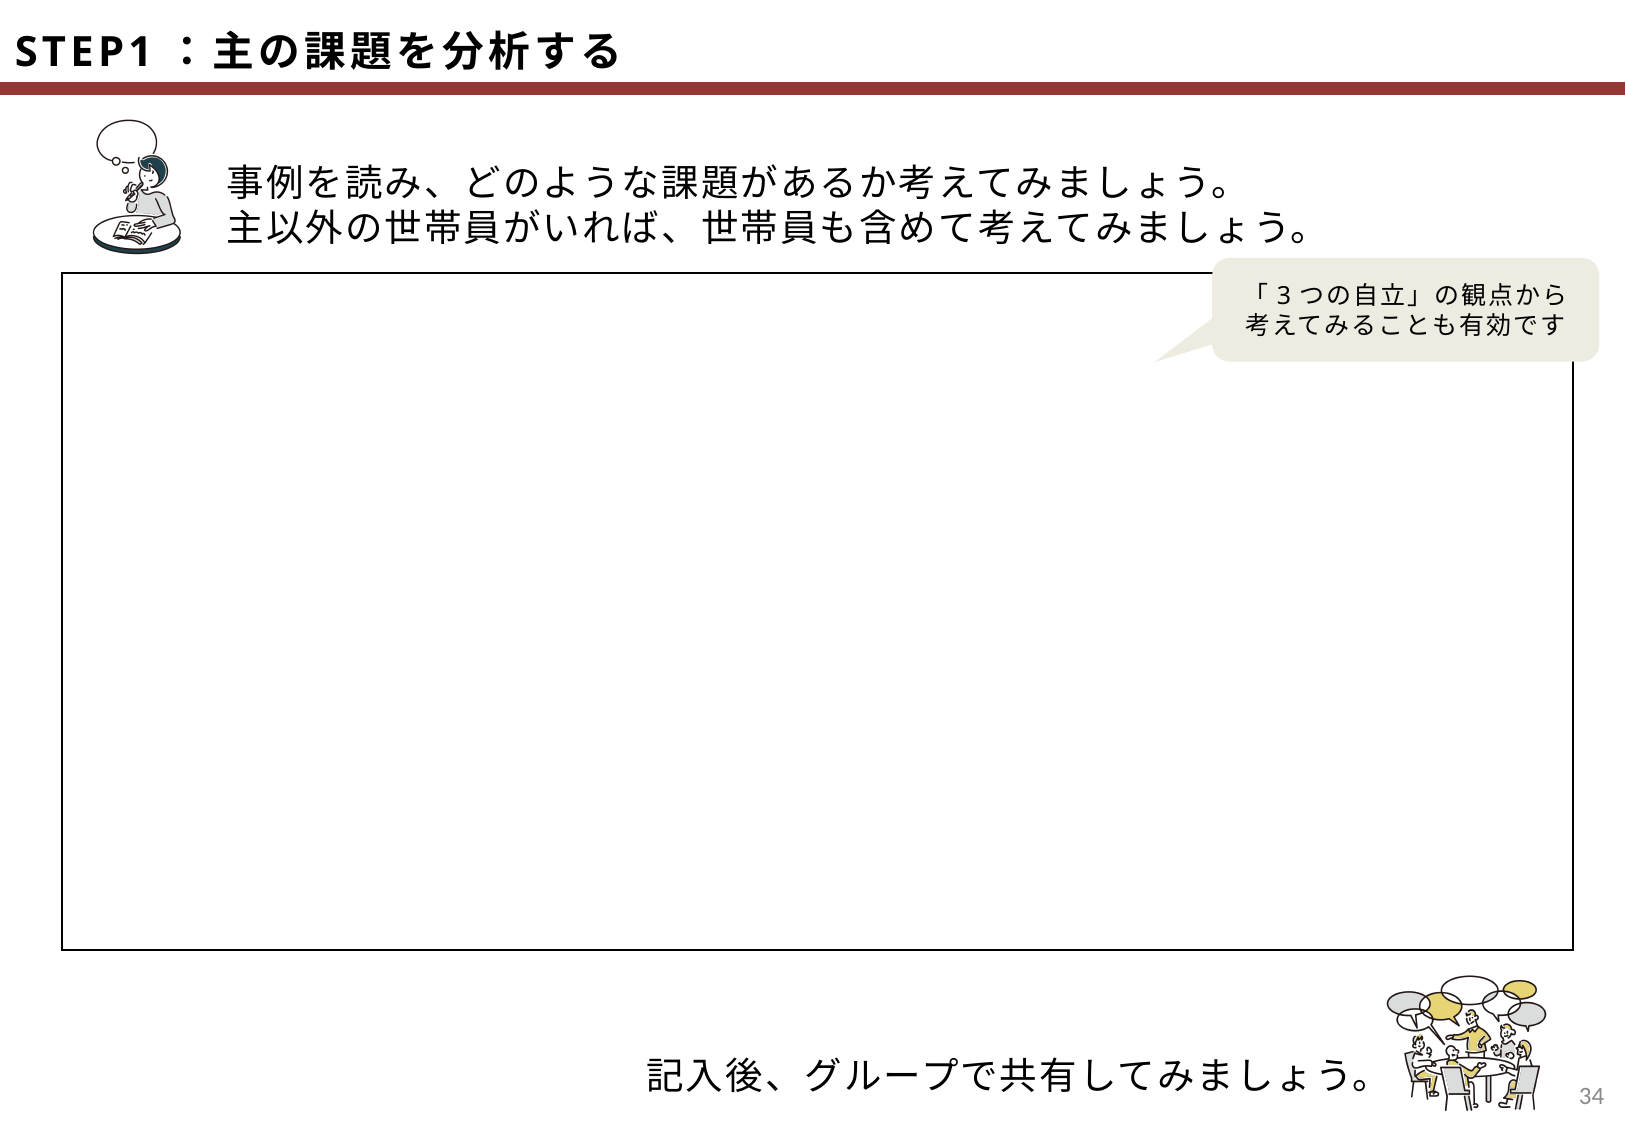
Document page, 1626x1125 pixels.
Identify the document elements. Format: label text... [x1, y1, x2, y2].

text_box 「3つの自立」の観点から 考えてみることも有効です [1153, 256, 1601, 364]
text_box 事例を読み、どのような課題があるか考えてみましょう。 主以外の世帯員がいれば、世帯員も含めて考えてみましょう。 [220, 147, 1574, 261]
text_box 記入後、グループで共有してみましょう。 [630, 1044, 1374, 1106]
picture [1374, 949, 1565, 1125]
text_box [61, 272, 1574, 951]
text_box 33 [1565, 1065, 1620, 1125]
picture [52, 105, 220, 273]
text_box STEP1：主の課題を分析する [0, 0, 1582, 89]
